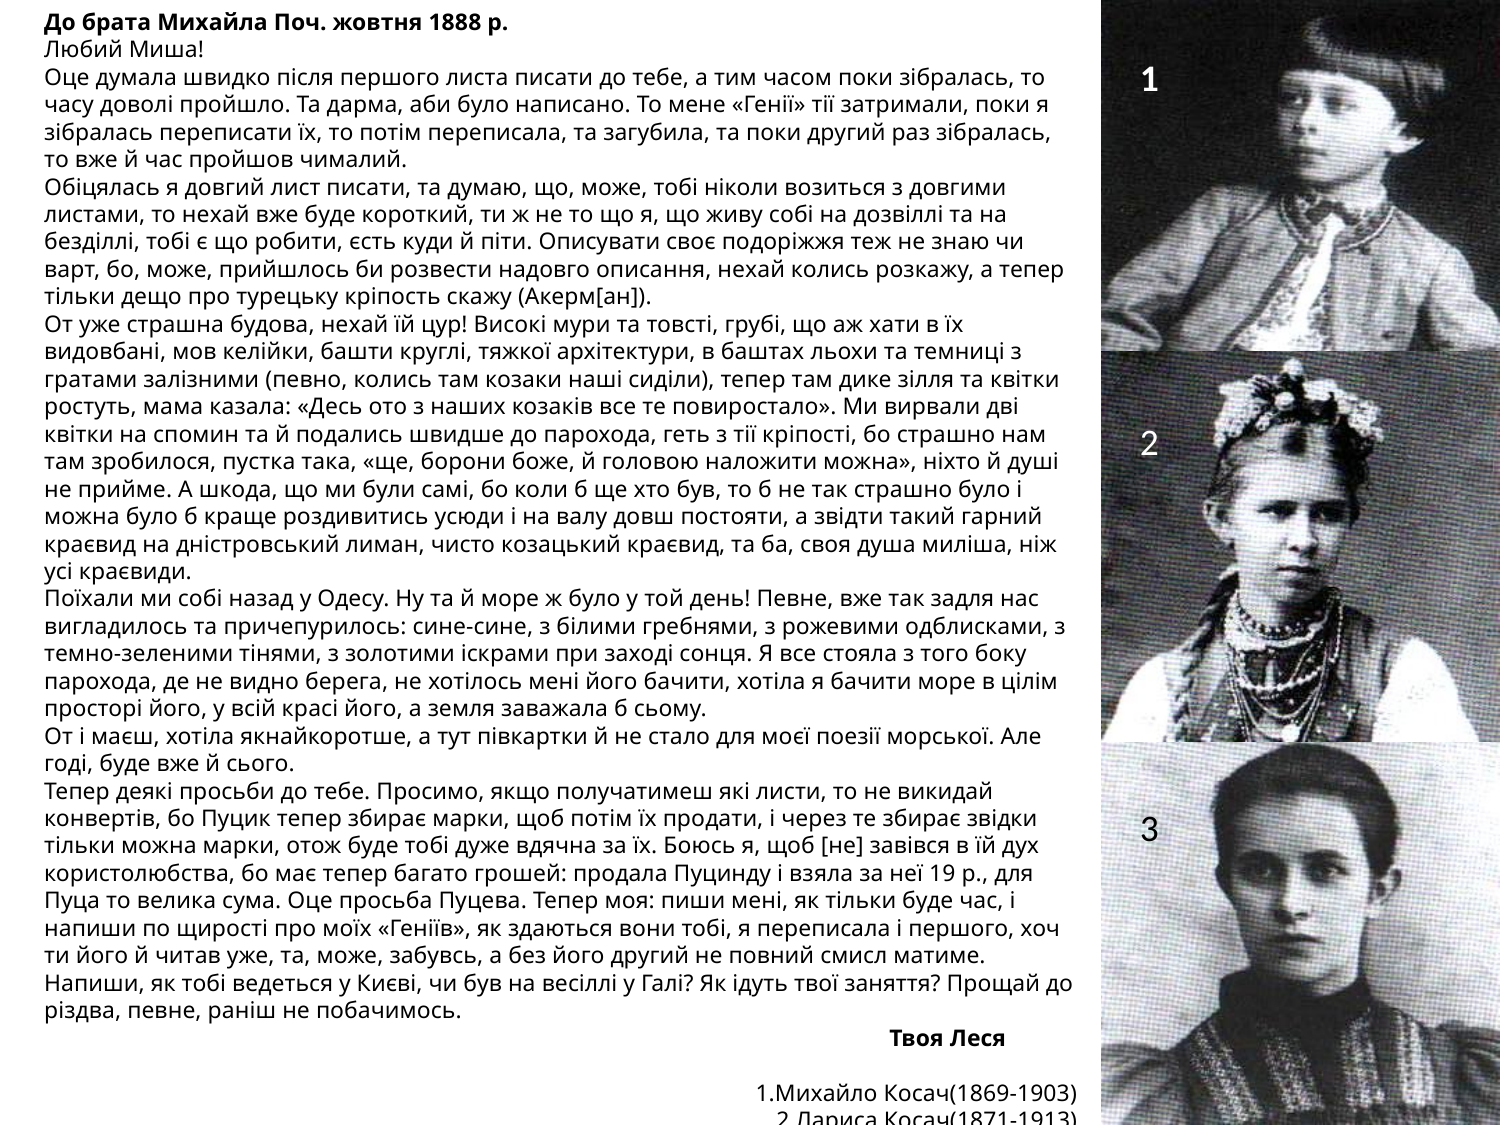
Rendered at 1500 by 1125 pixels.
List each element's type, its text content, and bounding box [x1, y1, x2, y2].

text_box До брата Михайла Поч. жовтня 1888 р. Любий Миша! Оце думала швидко після першого листа писати до тебе, а тим часом поки зібралась, то часу доволі пройшло. Та дарма, аби було написано. То мене «Генії» тії затримали, поки я зібралась переписати їх, то потім переписала, та загубила, та поки другий раз зібралась, то вже й час пройшов чималий. Обіцялась я довгий лист писати, та думаю, що, може, тобі ніколи возиться з довгими листами, то нехай вже буде короткий, ти ж не то що я, що живу собі на дозвіллі та на безділлі, тобі є що робити, єсть куди й піти. Описувати своє подоріжжя теж не знаю чи варт, бо, може, прийшлось би розвести надовго описання, нехай колись розкажу, а тепер тільки дещо про турецьку кріпость скажу (Акерм[ан]). От уже страшна будова, нехай їй цур! Високі мури та товсті, грубі, що аж хати в їх видовбані, мов келійки, башти круглі, тяжкої архітектури, в баштах льохи та темниці з гратами залізними (певно, колись там козаки наші сиділи), тепер там дике зілля та квітки ростуть, мама казала: «Десь ото з наших козаків все те повиростало». Ми вирвали дві квітки на спомин та й подались швидше до парохода, геть з тії кріпості, бо страшно нам там зробилося, пустка така, «ще, борони боже, й головою наложити можна», ніхто й душі не прийме. А шкода, що ми були самі, бо коли б ще хто був, то б не так страшно було і можна було б краще роздивитись усюди і на валу довш постояти, а звідти такий гарний краєвид на дністровський лиман, чисто козацький краєвид, та ба, своя душа миліша, ніж усі краєвиди. Поїхали ми собі назад у Одесу. Ну та й море ж було у той день! Певне, вже так задля нас вигладилось та причепурилось: сине-сине, з білими гребнями, з рожевими одблисками, з темно-зеленими тінями, з золотими іскрами при заході сонця. Я все стояла з того боку парохода, де не видно берега, не хотілось мені його бачити, хотіла я бачити море в цілім просторі його, у всій красі його, а земля заважала б сьому. От і маєш, хотіла якнайкоротше, а тут півкартки й не стало для моєї поезії морської. Але годі, буде вже й сього. Тепер деякі просьби до тебе. Просимо, якщо получатимеш які листи, то не викидай конвертів, бо Пуцик тепер збирає марки, щоб потім їх продати, і через те збирає звідки тільки можна марки, отож буде тобі дуже вдячна за їх. Боюсь я, щоб [не] завівся в їй дух користолюбства, бо має тепер багато грошей: продала Пуцинду і взяла за неї 19 р., для Пуца то велика сума. Оце просьба Пуцева. Тепер моя: пиши мені, як тільки буде час, і напиши по щирості про моїх «Геніїв», як здаються вони тобі, я переписала і першого, хоч ти його й читав уже, та, може, забувсь, а без його другий не повний смисл матиме. Напиши, як тобі ведеться у Києві, чи був на весіллі у Галі? Як ідуть твої заняття? Прощай до різдва, певне, раніш не побачимось. Твоя Леся 1.Михайло Косач(1869-1903) 2.Лариса Косач(1871-1913) 3.Ольга Косач(1877-1945) [29, 0, 1093, 1125]
picture [1101, 0, 1500, 1125]
